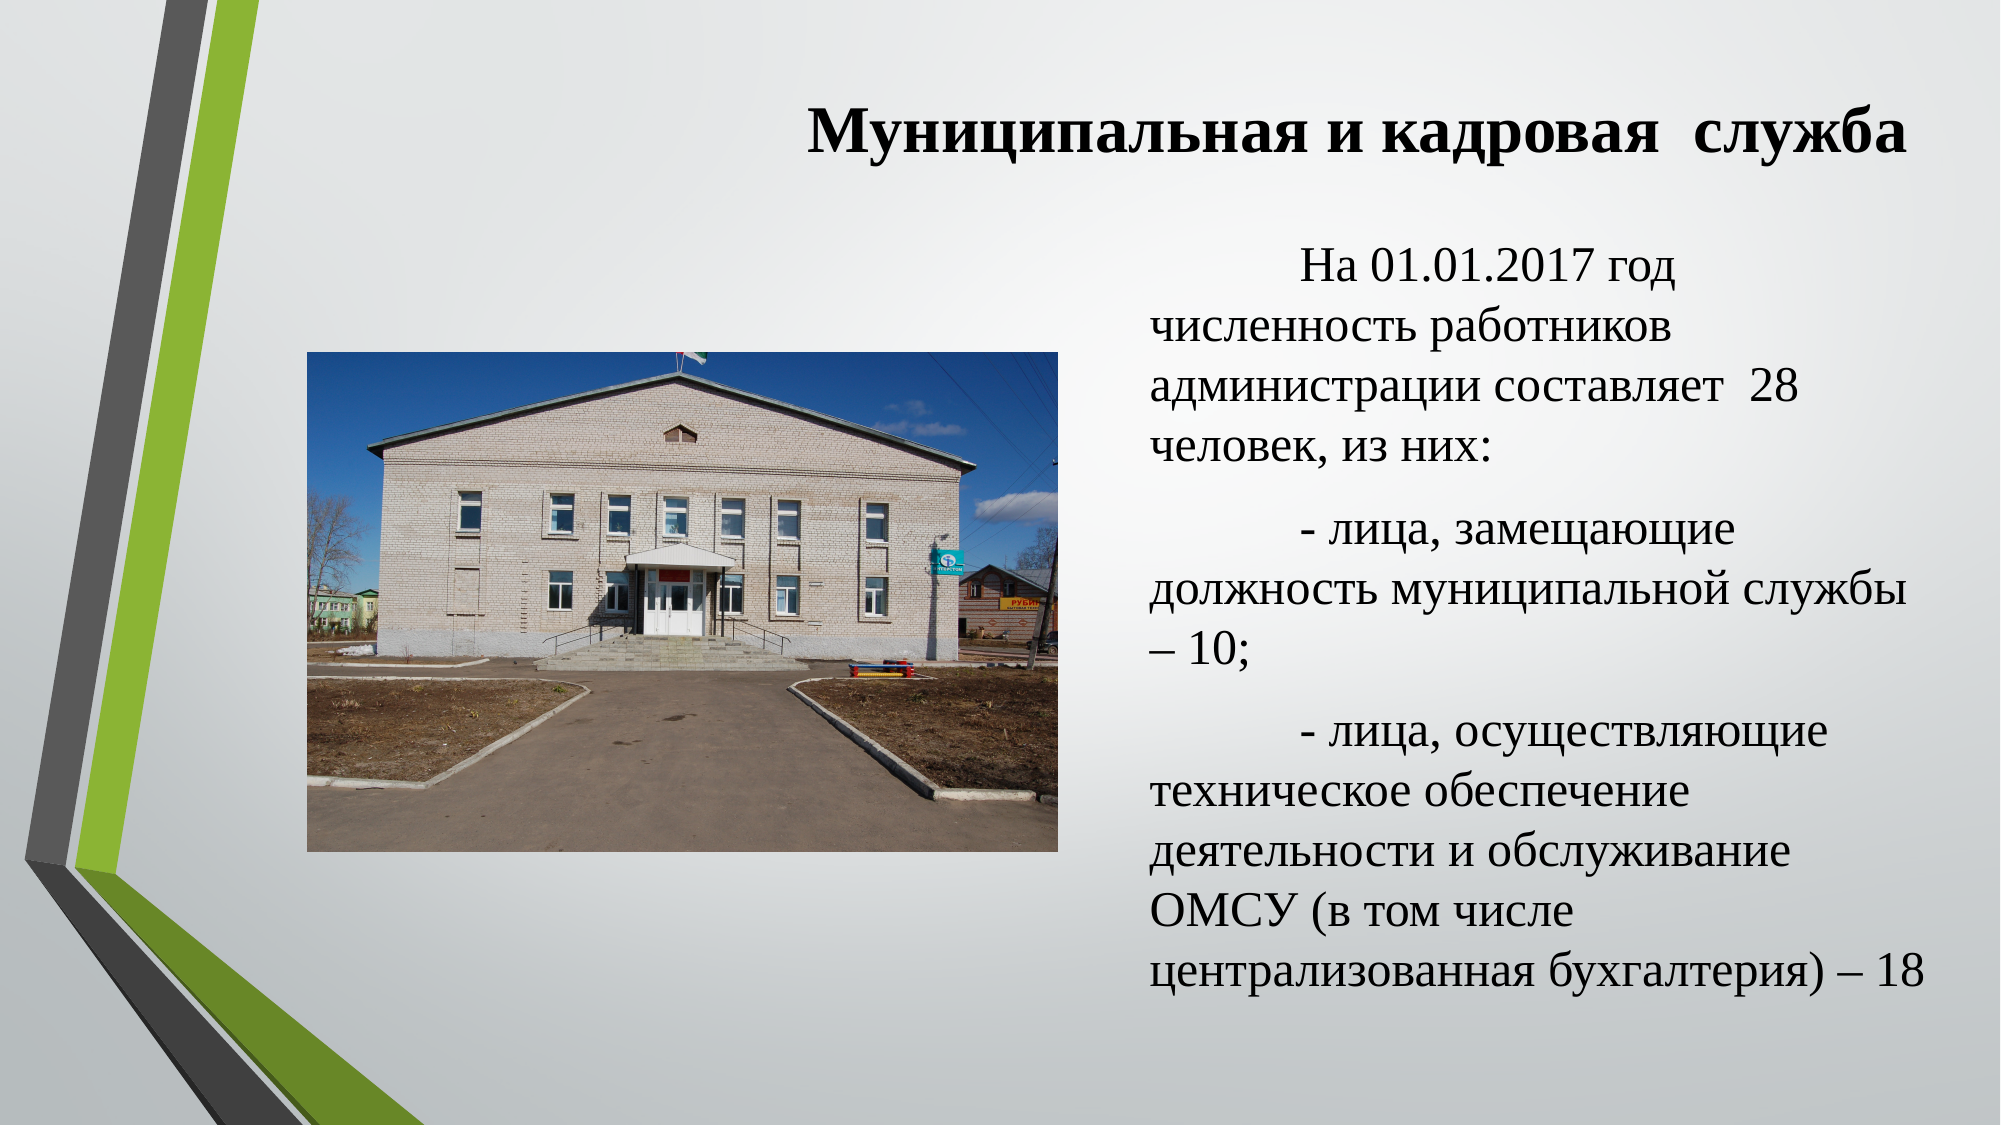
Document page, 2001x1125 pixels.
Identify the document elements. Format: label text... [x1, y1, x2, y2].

title Муниципальная и кадровая служба [280, 56, 1925, 196]
list На 01.01.2017 год численность работников администрации составляет 28 человек, из них: - лица, замещающие должность муниципальной службы – 10; - лица, осуществляющие техническое обеспечение деятельности и обслуживание ОМСУ (в том числе централизованная бухгалтерия) – 18 [1134, 206, 1955, 1094]
picture [306, 352, 1059, 853]
